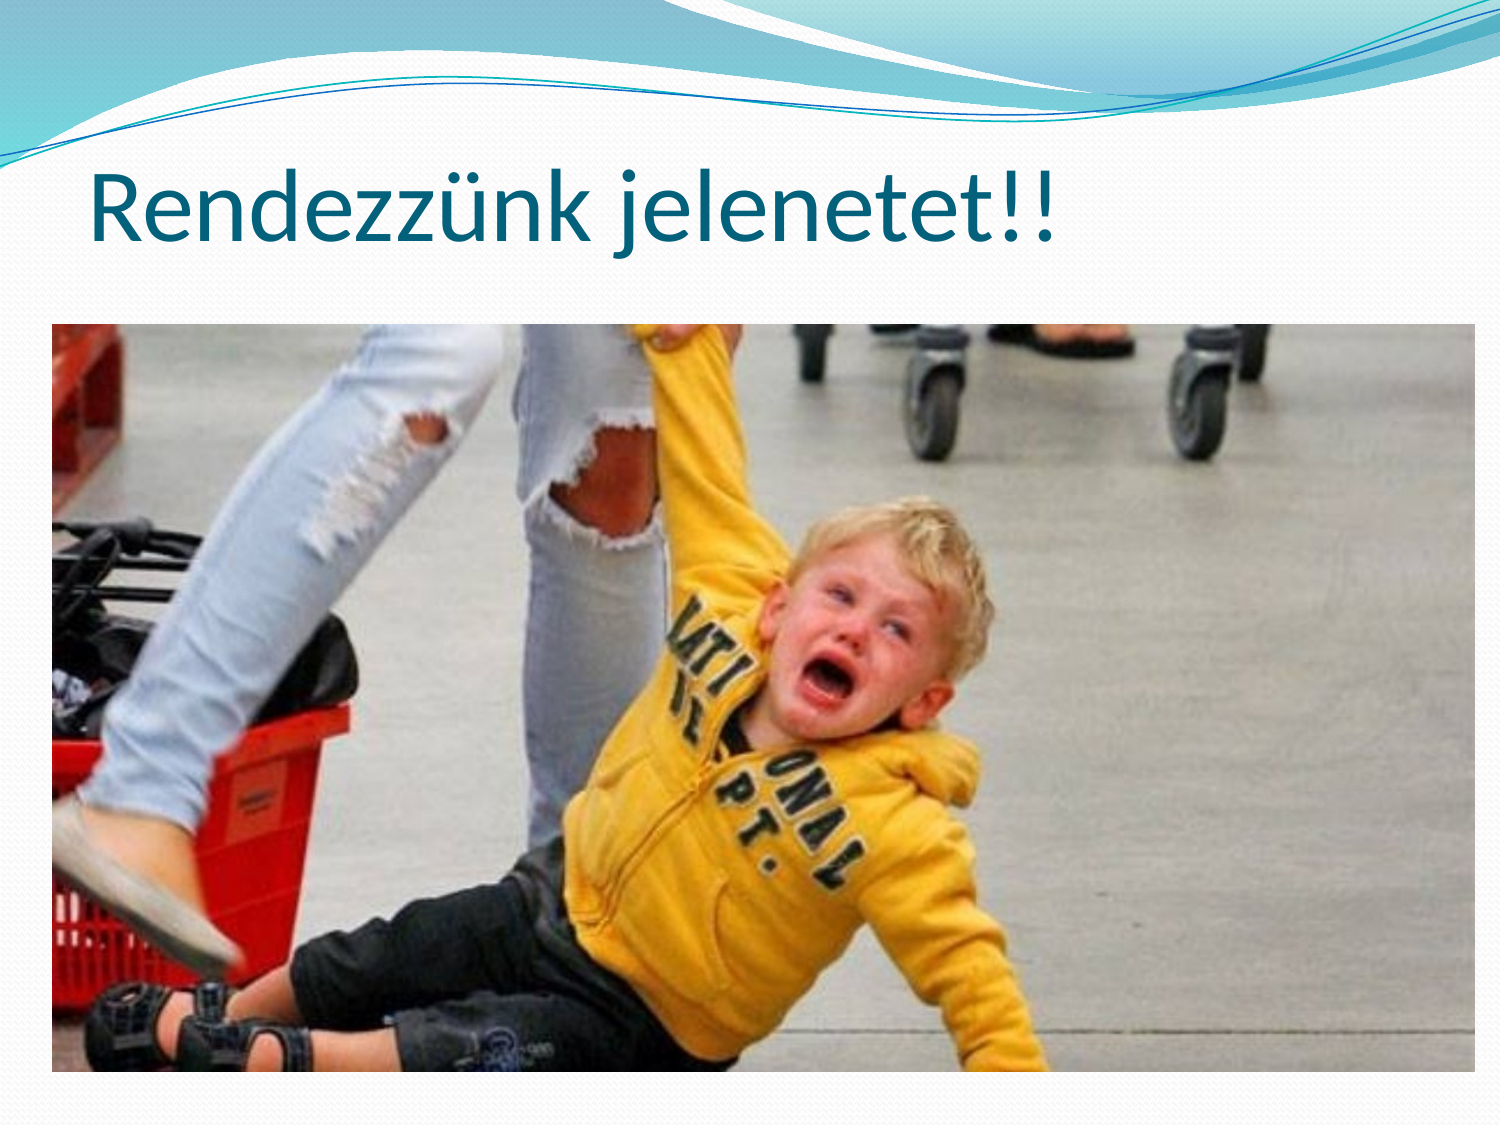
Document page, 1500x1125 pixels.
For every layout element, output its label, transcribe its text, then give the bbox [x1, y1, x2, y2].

title Rendezzünk jelenetet!! [87, 75, 1438, 263]
picture [52, 324, 1476, 1073]
